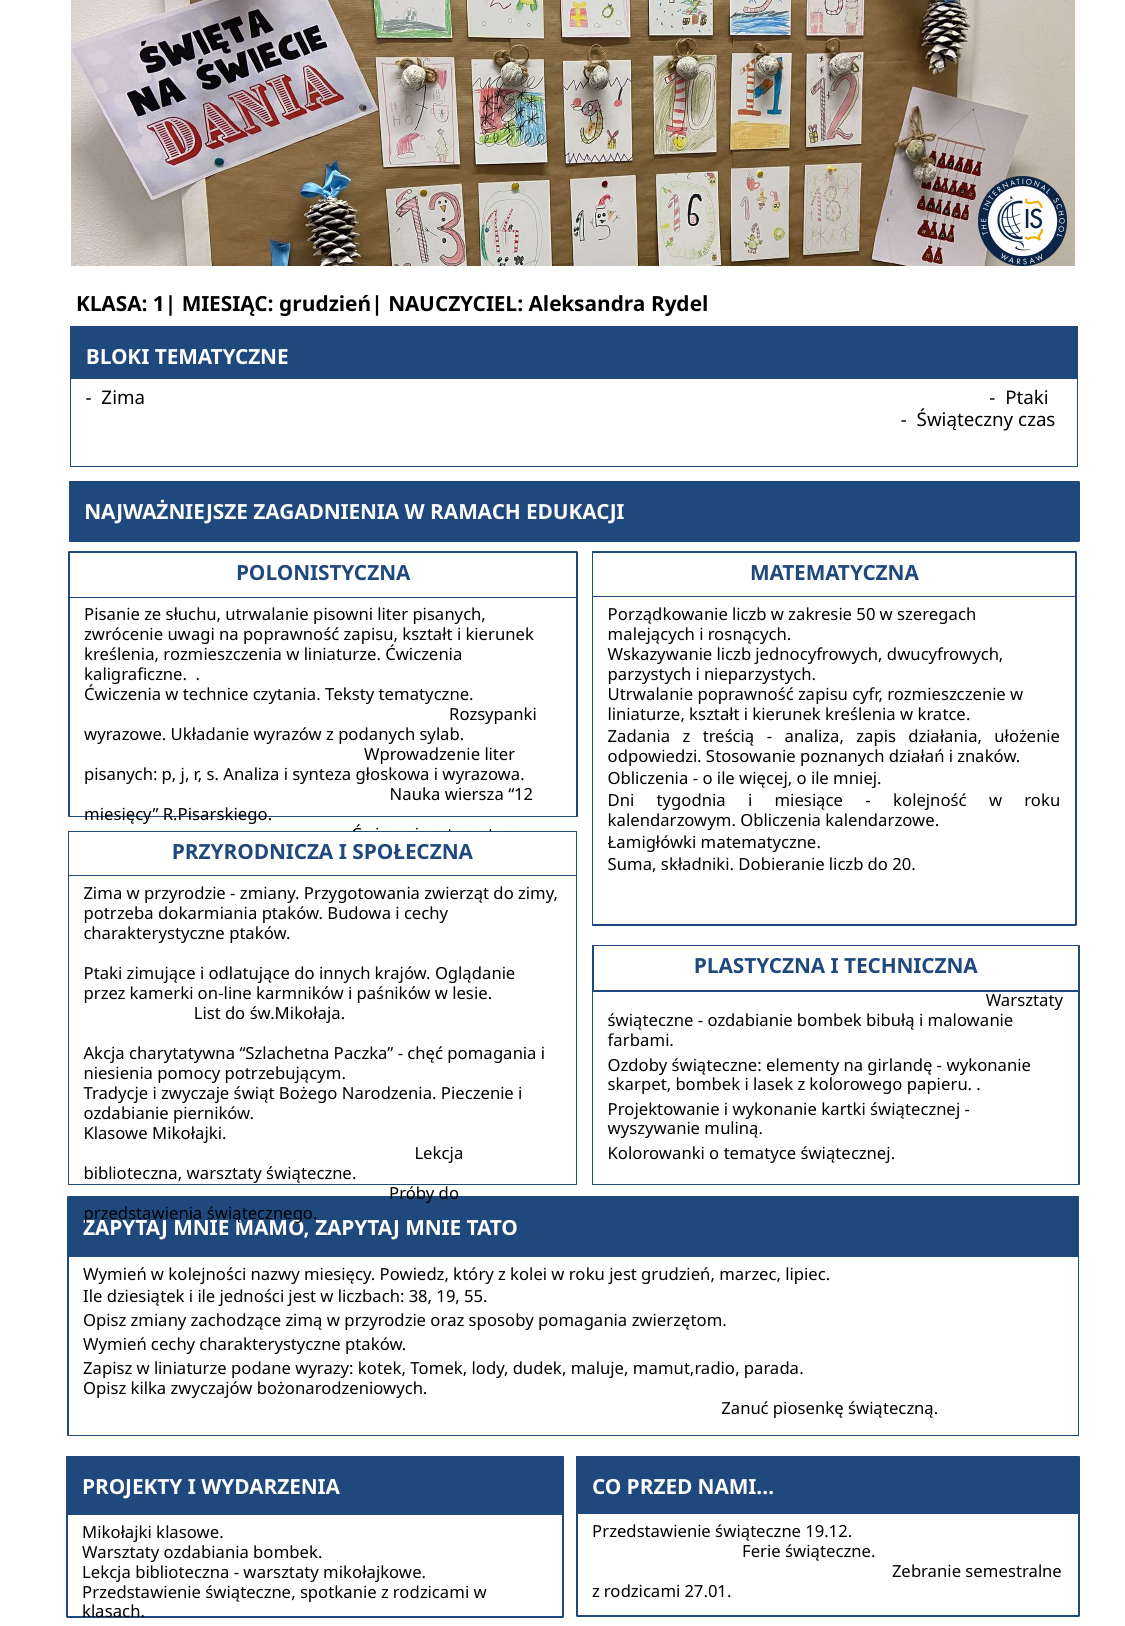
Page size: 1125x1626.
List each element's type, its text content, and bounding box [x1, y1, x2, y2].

text_box PLASTYCZNA I TECHNICZNA [592, 945, 1079, 991]
text_box Warsztaty świąteczne - ozdabianie bombek bibułą i malowanie farbami. Ozdoby świąteczne: elementy na girlandę - wykonanie skarpet, bombek i lasek z kolorowego papieru. . Projektowanie i wykonanie kartki świątecznej - wyszywanie muliną. Kolorowanki o tematyce świątecznej. [592, 991, 1079, 1185]
text_box MATEMATYCZNA [592, 552, 1076, 597]
text_box PRZYRODNICZA I SPOŁECZNA [68, 831, 577, 876]
text_box - Zima - Ptaki - Świąteczny czas [70, 378, 1078, 467]
subtitle BLOKI TEMATYCZNE [70, 326, 1078, 378]
text_box Porządkowanie liczb w zakresie 50 w szeregach malejących i rosnących. Wskazywanie liczb jednocyfrowych, dwucyfrowych, parzystych i nieparzystych. Utrwalanie poprawność zapisu cyfr, rozmieszczenie w liniaturze, kształt i kierunek kreślenia w kratce. Zadania z treścią - analiza, zapis działania, ułożenie odpowiedzi. Stosowanie poznanych działań i znaków. Obliczenia - o ile więcej, o ile mniej. Dni tygodnia i miesiące - kolejność w roku kalendarzowym. Obliczenia kalendarzowe. Łamigłówki matematyczne. Suma, składniki. Dobieranie liczb do 20. [592, 597, 1076, 926]
picture [67, 0, 1076, 266]
text_box CO PRZED NAMI… [577, 1456, 1079, 1513]
text_box ZAPYTAJ MNIE MAMO, ZAPYTAJ MNIE TATO [68, 1197, 1079, 1256]
text_box Zima w przyrodzie - zmiany. Przygotowania zwierząt do zimy, potrzeba dokarmiania ptaków. Budowa i cechy charakterystyczne ptaków. Ptaki zimujące i odlatujące do innych krajów. Oglądanie przez kamerki on-line karmników i paśników w lesie. List do św.Mikołaja. Akcja charytatywna “Szlachetna Paczka” - chęć pomagania i niesienia pomocy potrzebującym. Tradycje i zwyczaje świąt Bożego Narodzenia. Pieczenie i ozdabianie pierników. Klasowe Mikołajki. Lekcja biblioteczna, warsztaty świąteczne. Próby do przedstawienia świątecznego. [68, 876, 577, 1185]
text_box KLASA: 1| MIESIĄC: grudzień| NAUCZYCIEL: Aleksandra Rydel [61, 282, 1067, 323]
text_box Mikołajki klasowe. Warsztaty ozdabiania bombek. Lekcja biblioteczna - warsztaty mikołajkowe. Przedstawienie świąteczne, spotkanie z rodzicami w klasach. [67, 1513, 564, 1618]
text_box NAJWAŻNIEJSZE ZAGADNIENIA W RAMACH EDUKACJI [69, 481, 1079, 541]
text_box POLONISTYCZNA [69, 552, 578, 598]
text_box Pisanie ze słuchu, utrwalanie pisowni liter pisanych, zwrócenie uwagi na poprawność zapisu, kształt i kierunek kreślenia, rozmieszczenia w liniaturze. Ćwiczenia kaligraficzne. . Ćwiczenia w technice czytania. Teksty tematyczne. Rozsypanki wyrazowe. Układanie wyrazów z podanych sylab. Wprowadzenie liter pisanych: p, j, r, s. Analiza i synteza głoskowa i wyrazowa. Nauka wiersza “12 miesięcy” R.Pisarskiego. Ćwiczenia o tematyce świątecznej - sudoku, puzzle, labirynty, znajdź różnice, historyjki obrazkowe. [69, 598, 578, 817]
text_box PROJEKTY I WYDARZENIA [67, 1456, 564, 1513]
text_box Wymień w kolejności nazwy miesięcy. Powiedz, który z kolei w roku jest grudzień, marzec, lipiec. Ile dziesiątek i ile jedności jest w liczbach: 38, 19, 55. Opisz zmiany zachodzące zimą w przyrodzie oraz sposoby pomagania zwierzętom. Wymień cechy charakterystyczne ptaków. Zapisz w liniaturze podane wyrazy: kotek, Tomek, lody, dudek, maluje, mamut,radio, parada. Opisz kilka zwyczajów bożonarodzeniowych. Zanuć piosenkę świąteczną. [68, 1256, 1079, 1436]
text_box Przedstawienie świąteczne 19.12. Ferie świąteczne. Zebranie semestralne z rodzicami 27.01. [577, 1513, 1079, 1617]
